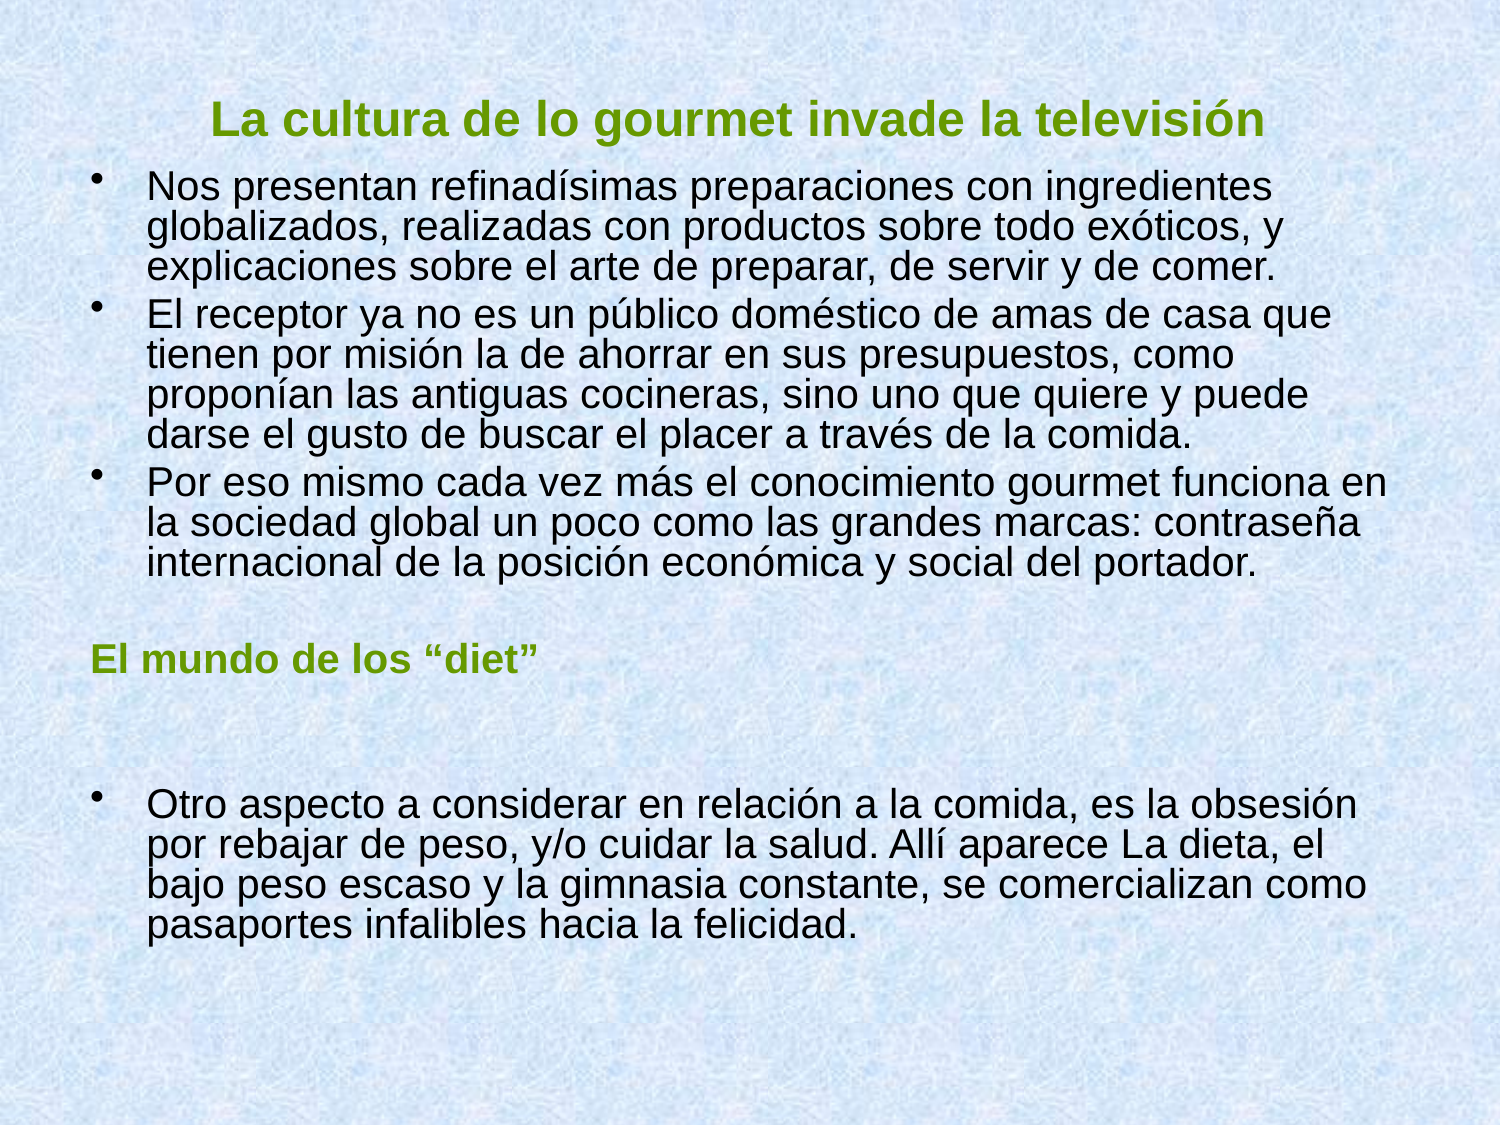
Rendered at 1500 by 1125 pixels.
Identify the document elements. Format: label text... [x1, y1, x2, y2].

list Nos presentan refinadísimas preparaciones con ingredientes globalizados, realizadas con productos sobre todo exóticos, y explicaciones sobre el arte de preparar, de servir y de comer. El receptor ya no es un público doméstico de amas de casa que tienen por misión la de ahorrar en sus presupuestos, como proponían las antiguas cocineras, sino uno que quiere y puede darse el gusto de buscar el placer a través de la comida. Por eso mismo cada vez más el conocimiento gourmet funciona en la sociedad global un poco como las grandes marcas: contraseña internacional de la posición económica y social del portador. El mundo de los “diet” Otro aspecto a considerar en relación a la comida, es la obsesión por rebajar de peso, y/o cuidar la salud. Allí aparece La dieta, el bajo peso escaso y la gimnasia constante, se comercializan como pasaportes infalibles hacia la felicidad. [74, 160, 1426, 1083]
picture [0, 0, 1500, 1125]
title La cultura de lo gourmet invade la televisión [74, 44, 1426, 160]
